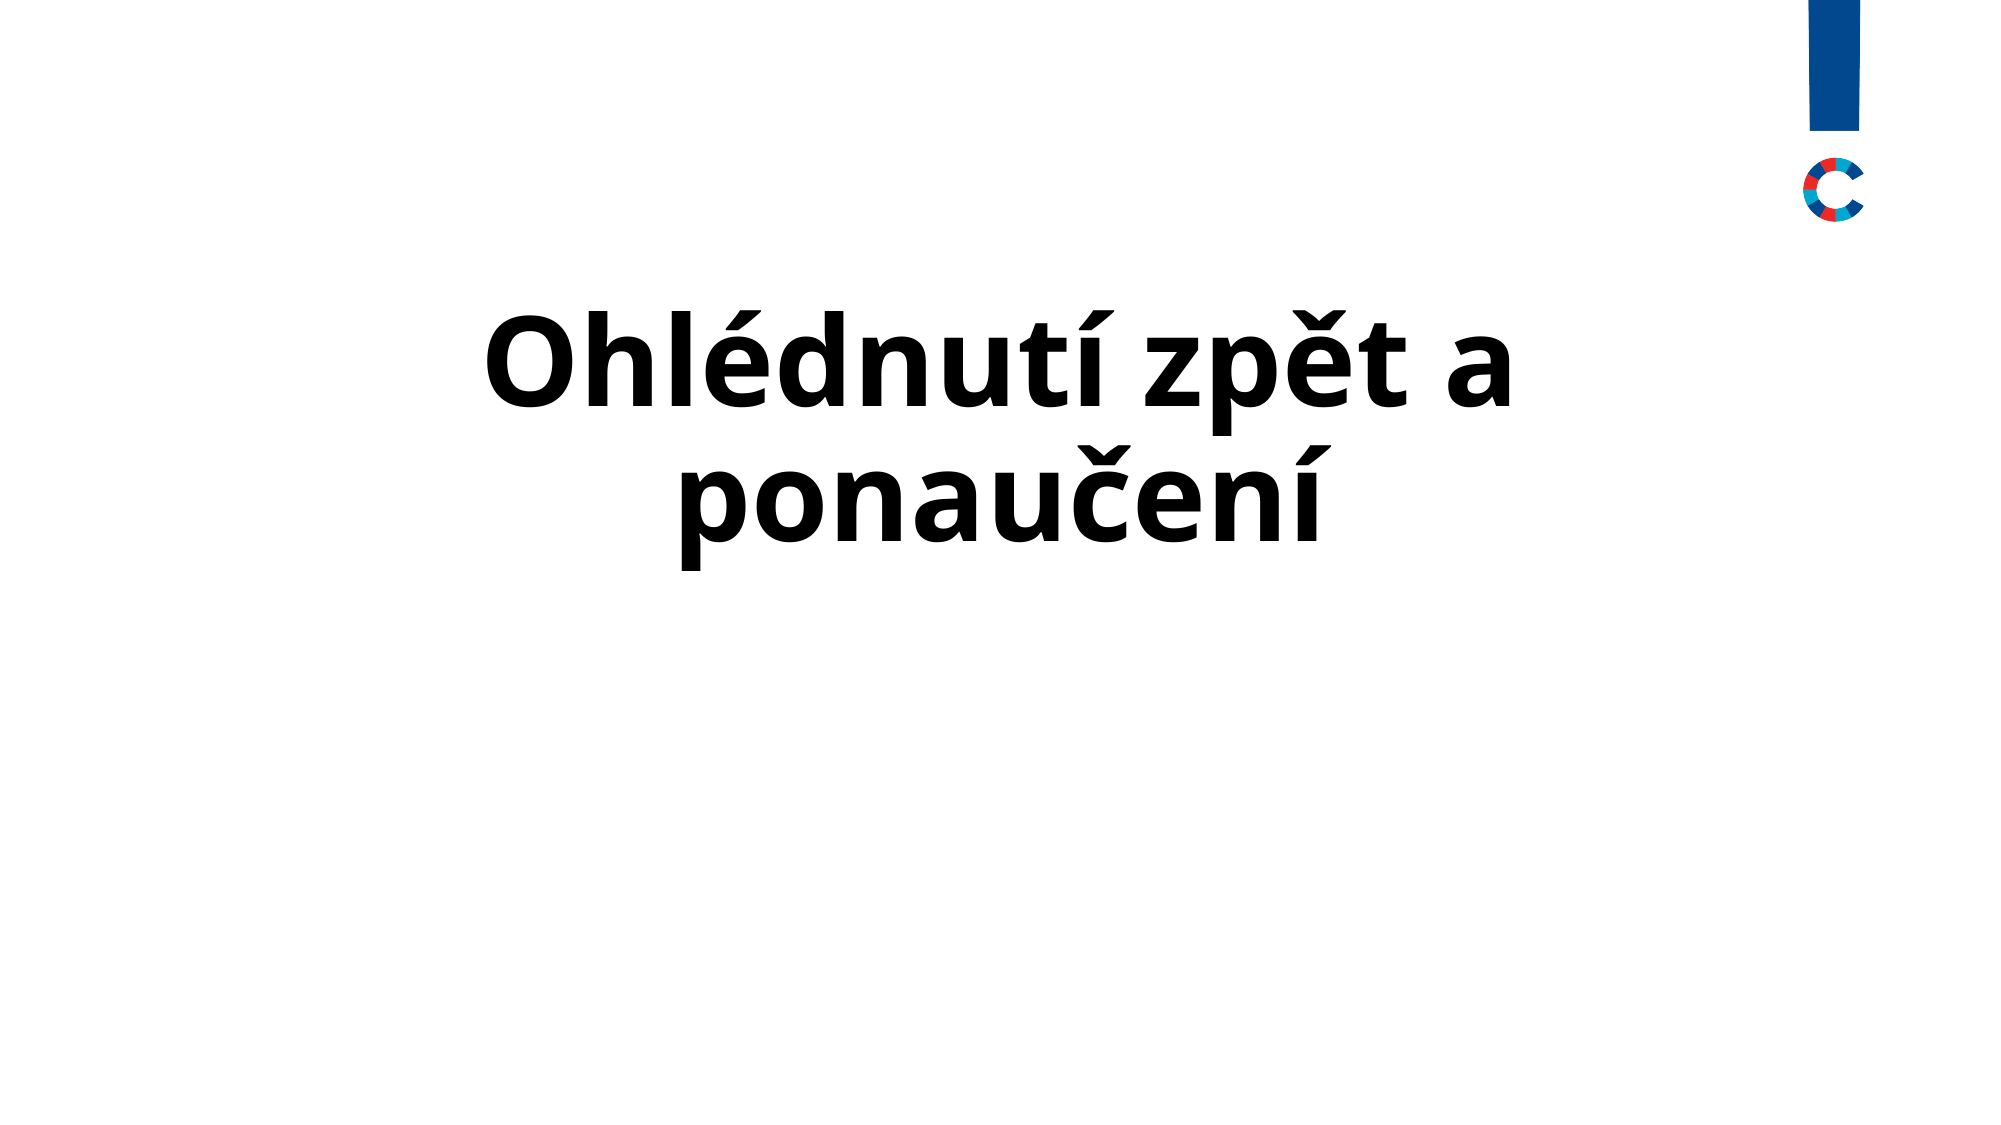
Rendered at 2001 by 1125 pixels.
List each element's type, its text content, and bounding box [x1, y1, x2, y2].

picture [1803, 0, 1864, 222]
title Ohlédnutí zpět a ponaučení [249, 184, 1750, 576]
